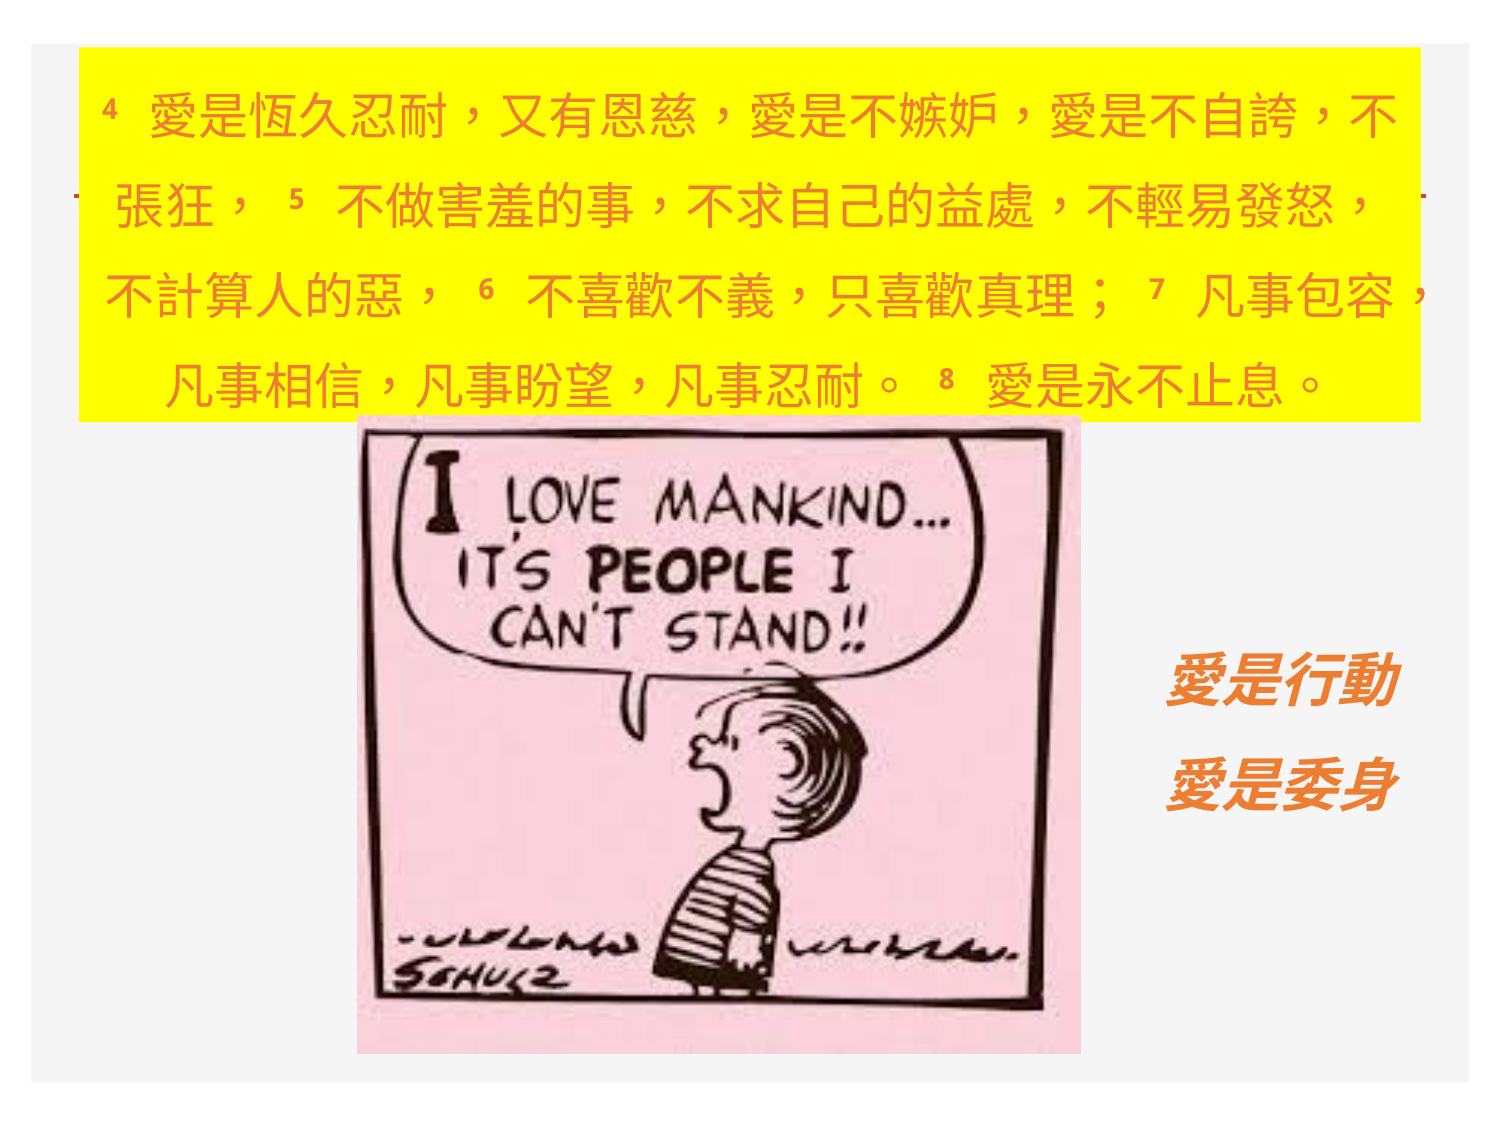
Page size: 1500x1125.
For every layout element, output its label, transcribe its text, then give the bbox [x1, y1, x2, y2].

text_box 愛是行動 愛是委身 [1118, 601, 1442, 826]
text_box 4 愛是恆久忍耐，又有恩慈，愛是不嫉妒，愛是不自誇，不張狂， 5 不做害羞的事，不求自己的益處，不輕易發怒，不計算人的惡， 6 不喜歡不義，只喜歡真理； 7 凡事包容，凡事相信，凡事盼望，凡事忍耐。 8 愛是永不止息。 [79, 47, 1421, 423]
picture [357, 415, 1081, 1054]
